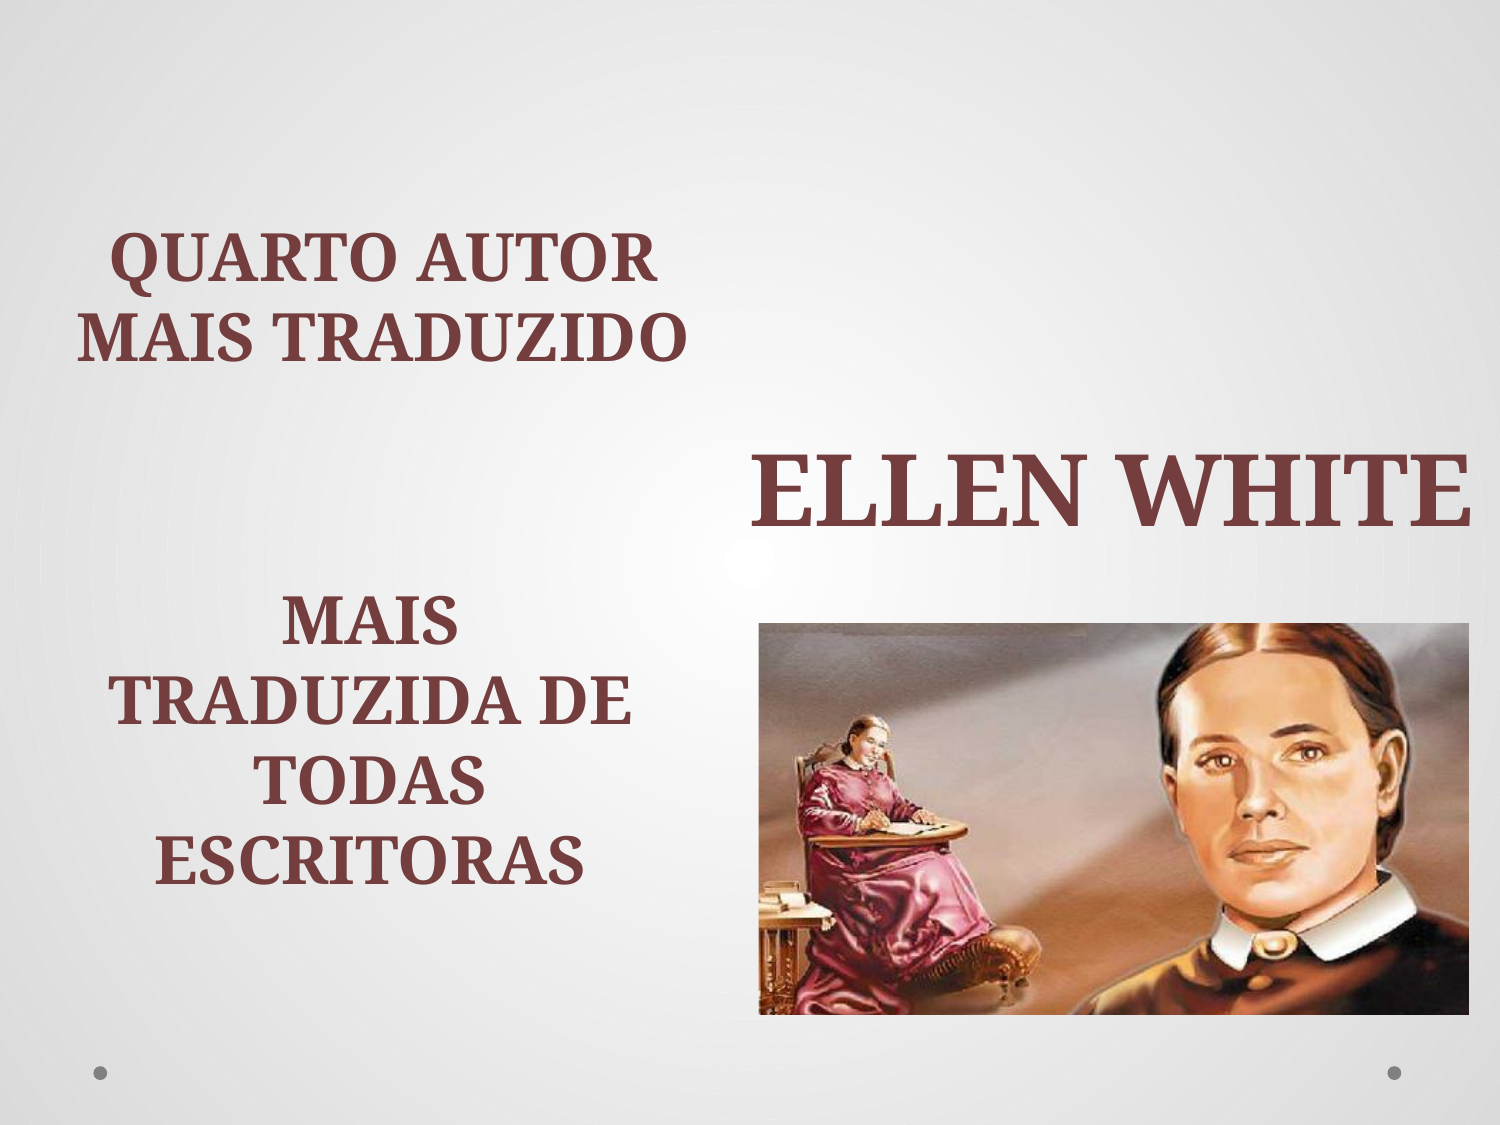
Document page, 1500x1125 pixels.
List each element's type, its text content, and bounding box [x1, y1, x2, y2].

text_box ELLEN WHITE [734, 419, 1490, 690]
text_box MAIS TRADUZIDA DE TODAS ESCRITORAS [71, 570, 670, 905]
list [758, 623, 1470, 1015]
text_box QUARTO AUTOR MAIS TRADUZIDO [0, 207, 767, 518]
